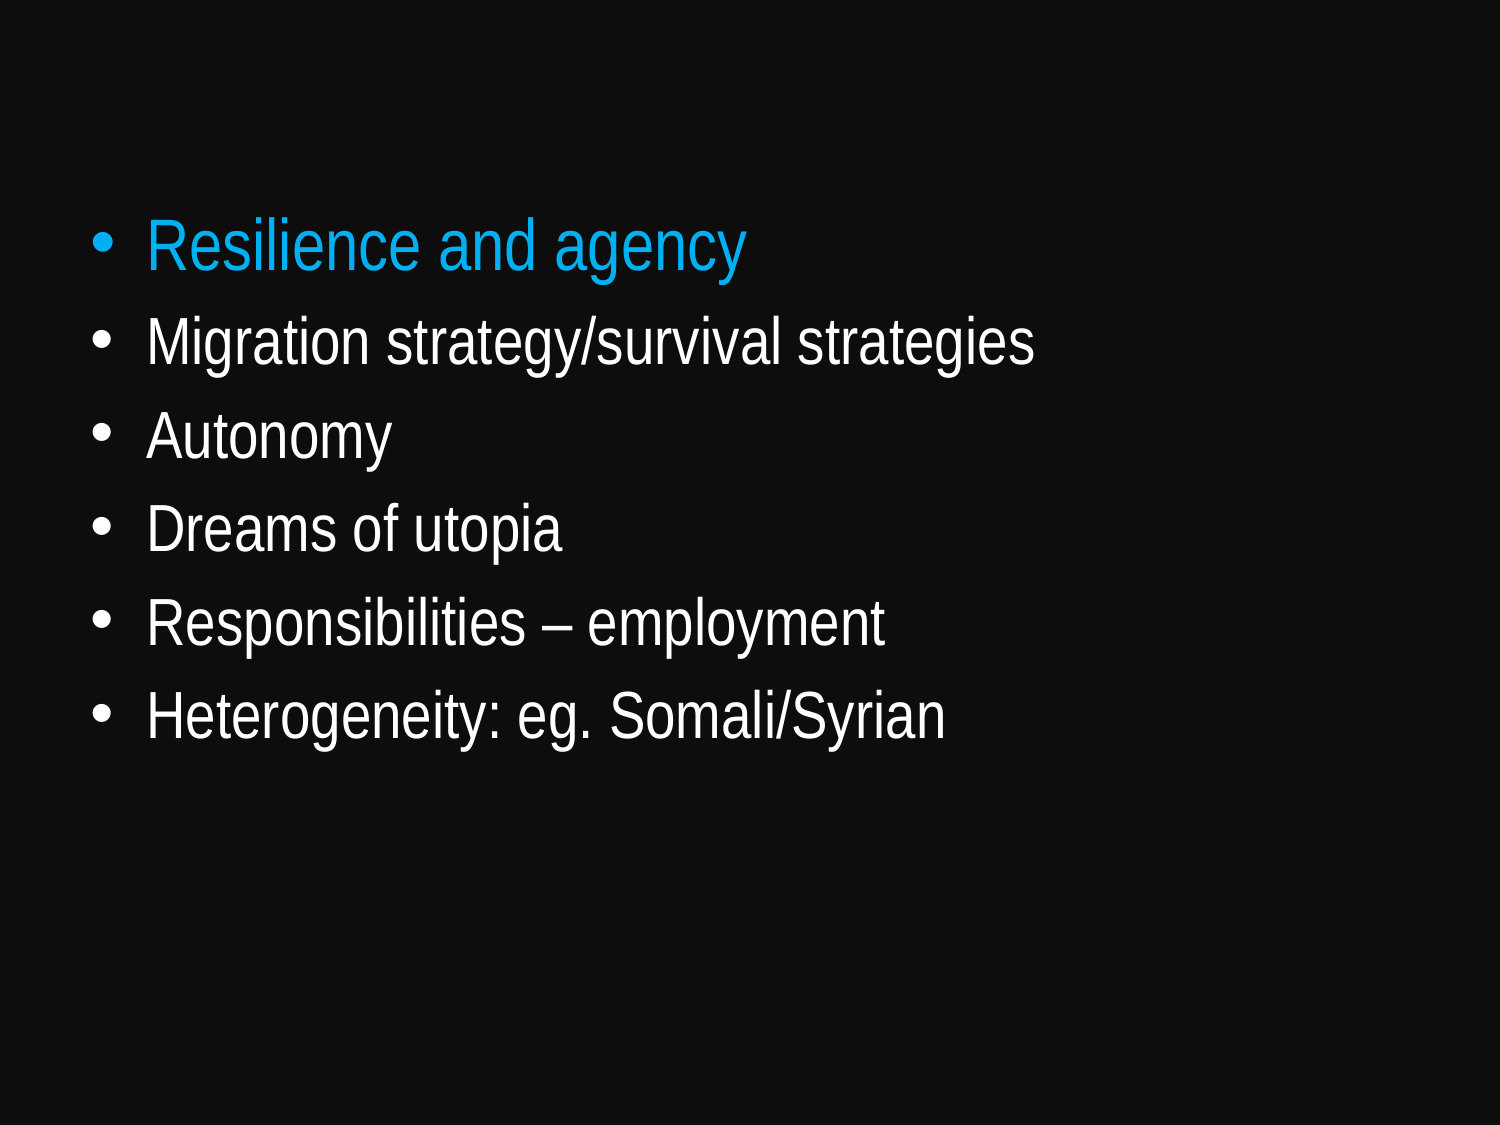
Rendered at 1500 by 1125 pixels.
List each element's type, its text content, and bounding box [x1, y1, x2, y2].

list Resilience and agency Migration strategy/survival strategies Autonomy Dreams of utopia Responsibilities – employment Heterogeneity: eg. Somali/Syrian [75, 87, 1425, 1005]
